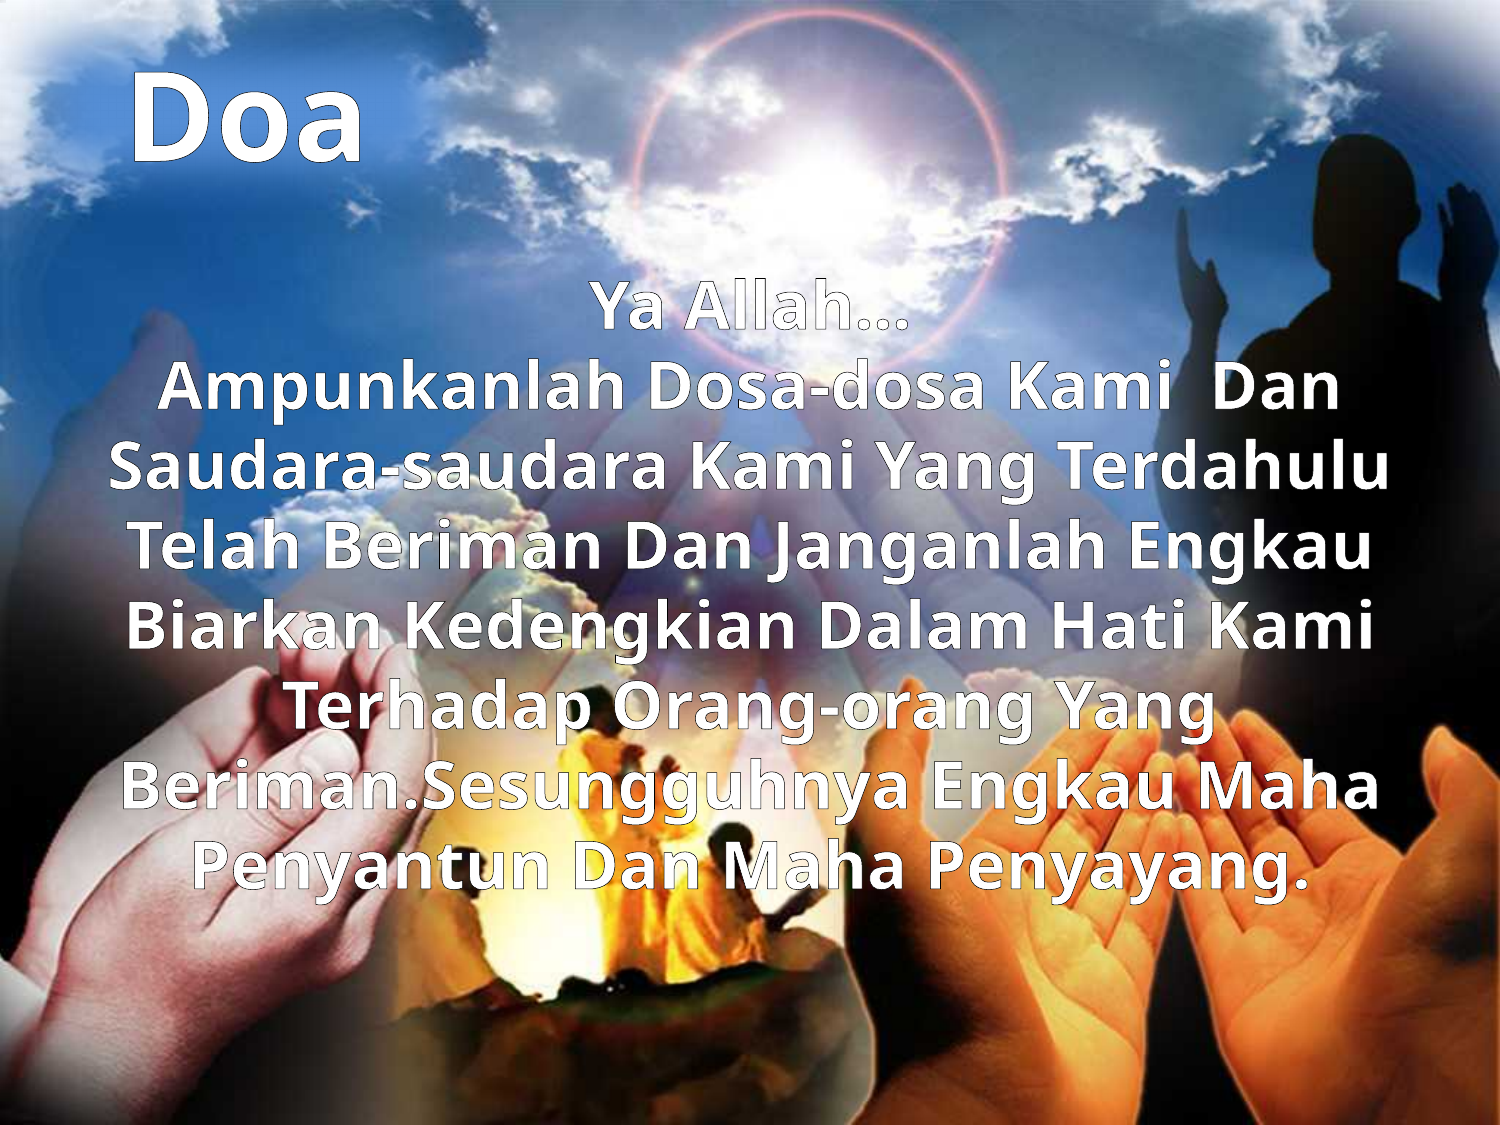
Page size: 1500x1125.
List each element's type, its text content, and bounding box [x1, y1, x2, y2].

text_box Orang yang tinggal lingkungan 40 buah rumah. [27, 27, 466, 196]
text_box Ya Allah… Ampunkanlah Dosa-dosa Kami Dan Saudara-saudara Kami Yang Terdahulu Telah Beriman Dan Janganlah Engkau Biarkan Kedengkian Dalam Hati Kami Terhadap Orang-orang Yang Beriman.Sesungguhnya Engkau Maha Penyantun Dan Maha Penyayang. [46, 255, 1454, 990]
text_box Doa [81, 81, 412, 142]
text_box Untuk mengekalkan semangat kejiranan, hendaklah …… [32, 32, 461, 191]
text_box Doa [87, 87, 406, 136]
text_box “Sesungguhnya Allah Taala Dan Para Malaikat Sentiasa Berselawat Ke Atas Nabi (Muhammad), Wahai Orang-orang Beriman! Berselawatlah Kamu Ke Atasnya Serta Ucapkanlah Salam Sejahtera Dengan Penghormatan Ke Atasnya Dengan Sepenuhnya”. [37, 37, 456, 186]
picture [0, 0, 1500, 1125]
